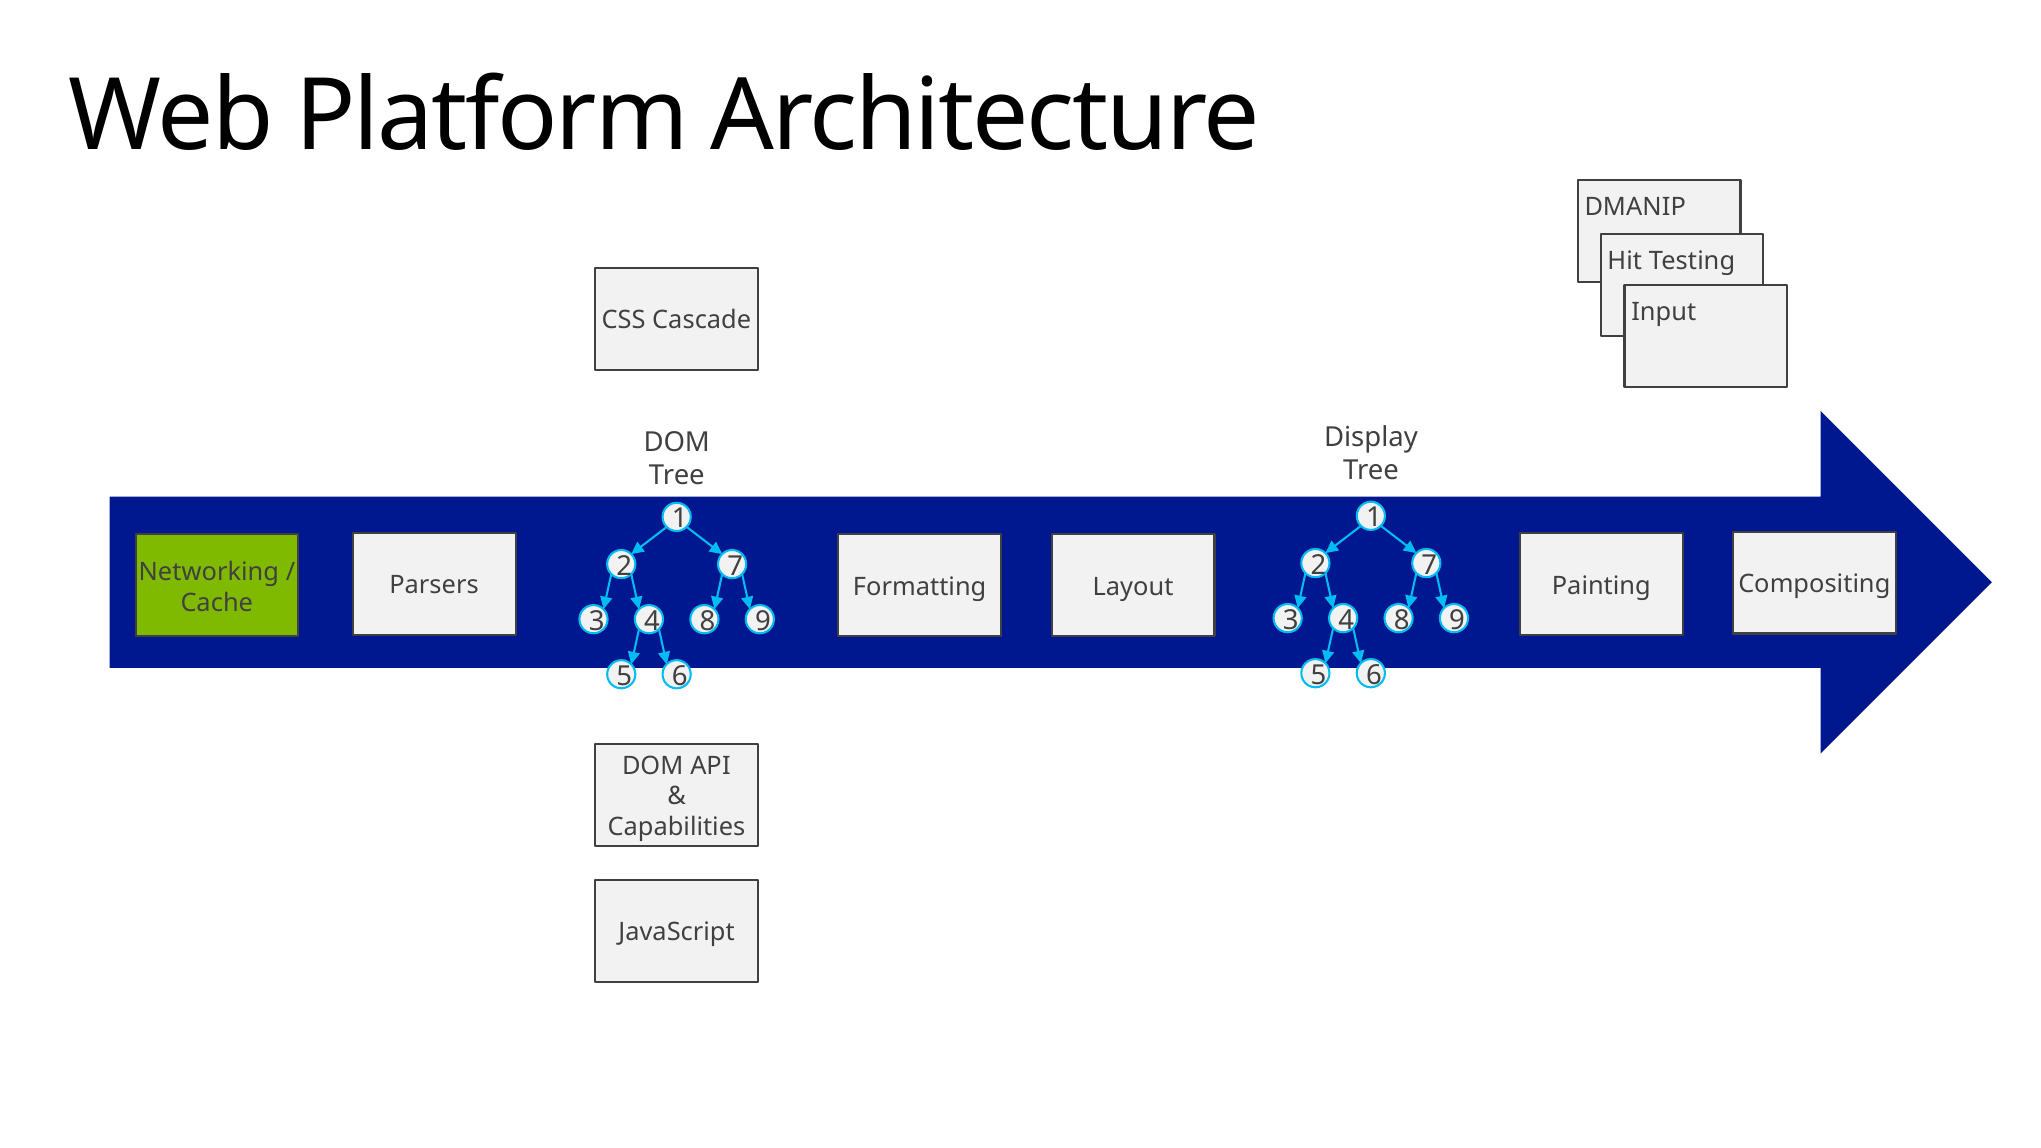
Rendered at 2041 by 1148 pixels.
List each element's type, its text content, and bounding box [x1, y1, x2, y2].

text_box [775, 495, 1273, 669]
text_box Formatting [838, 533, 1002, 637]
text_box Compositing [1732, 531, 1897, 634]
text_box DMANIP [1577, 179, 1741, 283]
text_box Layout [1051, 533, 1215, 637]
title Web Platform Architecture [45, 48, 1996, 199]
text_box Networking / Cache [135, 534, 299, 637]
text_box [1273, 410, 1469, 688]
text_box Input [1624, 284, 1788, 388]
text_box Hit Testing [1600, 233, 1764, 337]
text_box Parsers [352, 532, 516, 636]
text_box CSS Cascade [594, 267, 759, 371]
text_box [579, 416, 775, 689]
text_box [1469, 410, 1993, 755]
text_box DOM API & Capabilities [594, 743, 759, 846]
text_box JavaScript [594, 879, 759, 983]
text_box [108, 495, 579, 669]
text_box Painting [1519, 532, 1684, 636]
